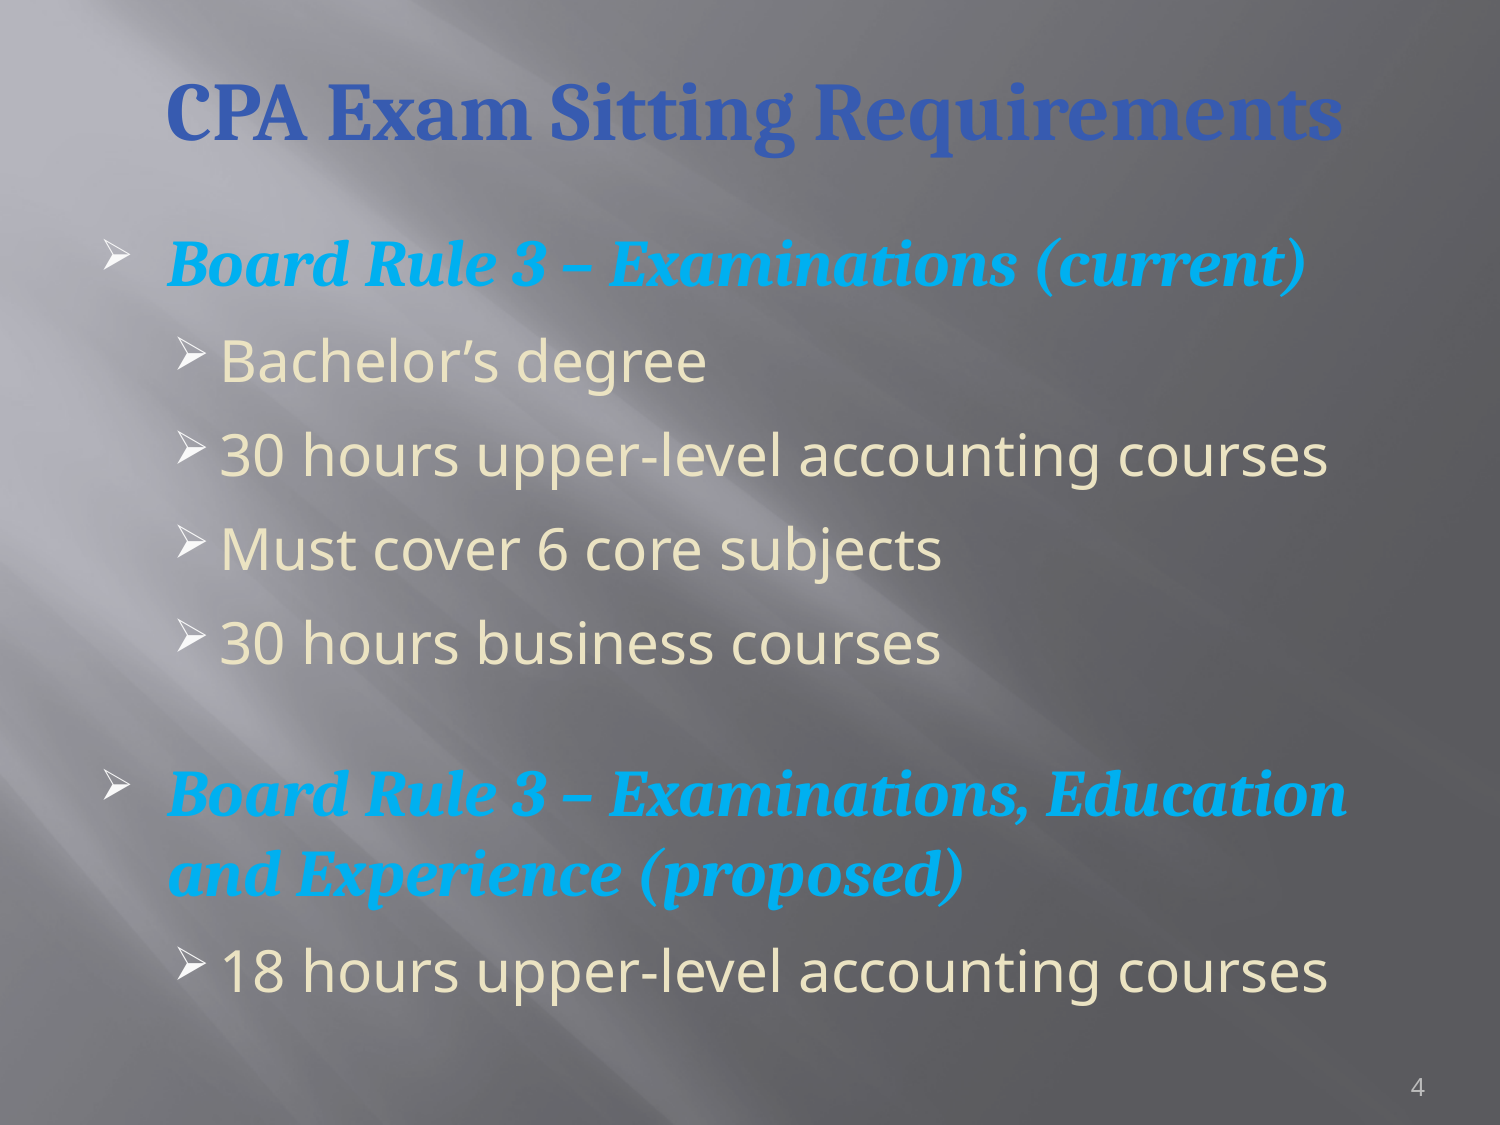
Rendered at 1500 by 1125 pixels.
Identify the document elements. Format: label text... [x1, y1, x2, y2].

list Board Rule 3 – Examinations (current) Bachelor’s degree 30 hours upper-level accounting courses Must cover 6 core subjects 30 hours business courses Board Rule 3 – Examinations, Education and Experience (proposed) 18 hours upper-level accounting courses [62, 212, 1450, 1075]
slide_number 4 [1299, 1052, 1425, 1113]
text_box CPA Exam Sitting Requirements [62, 50, 1450, 165]
